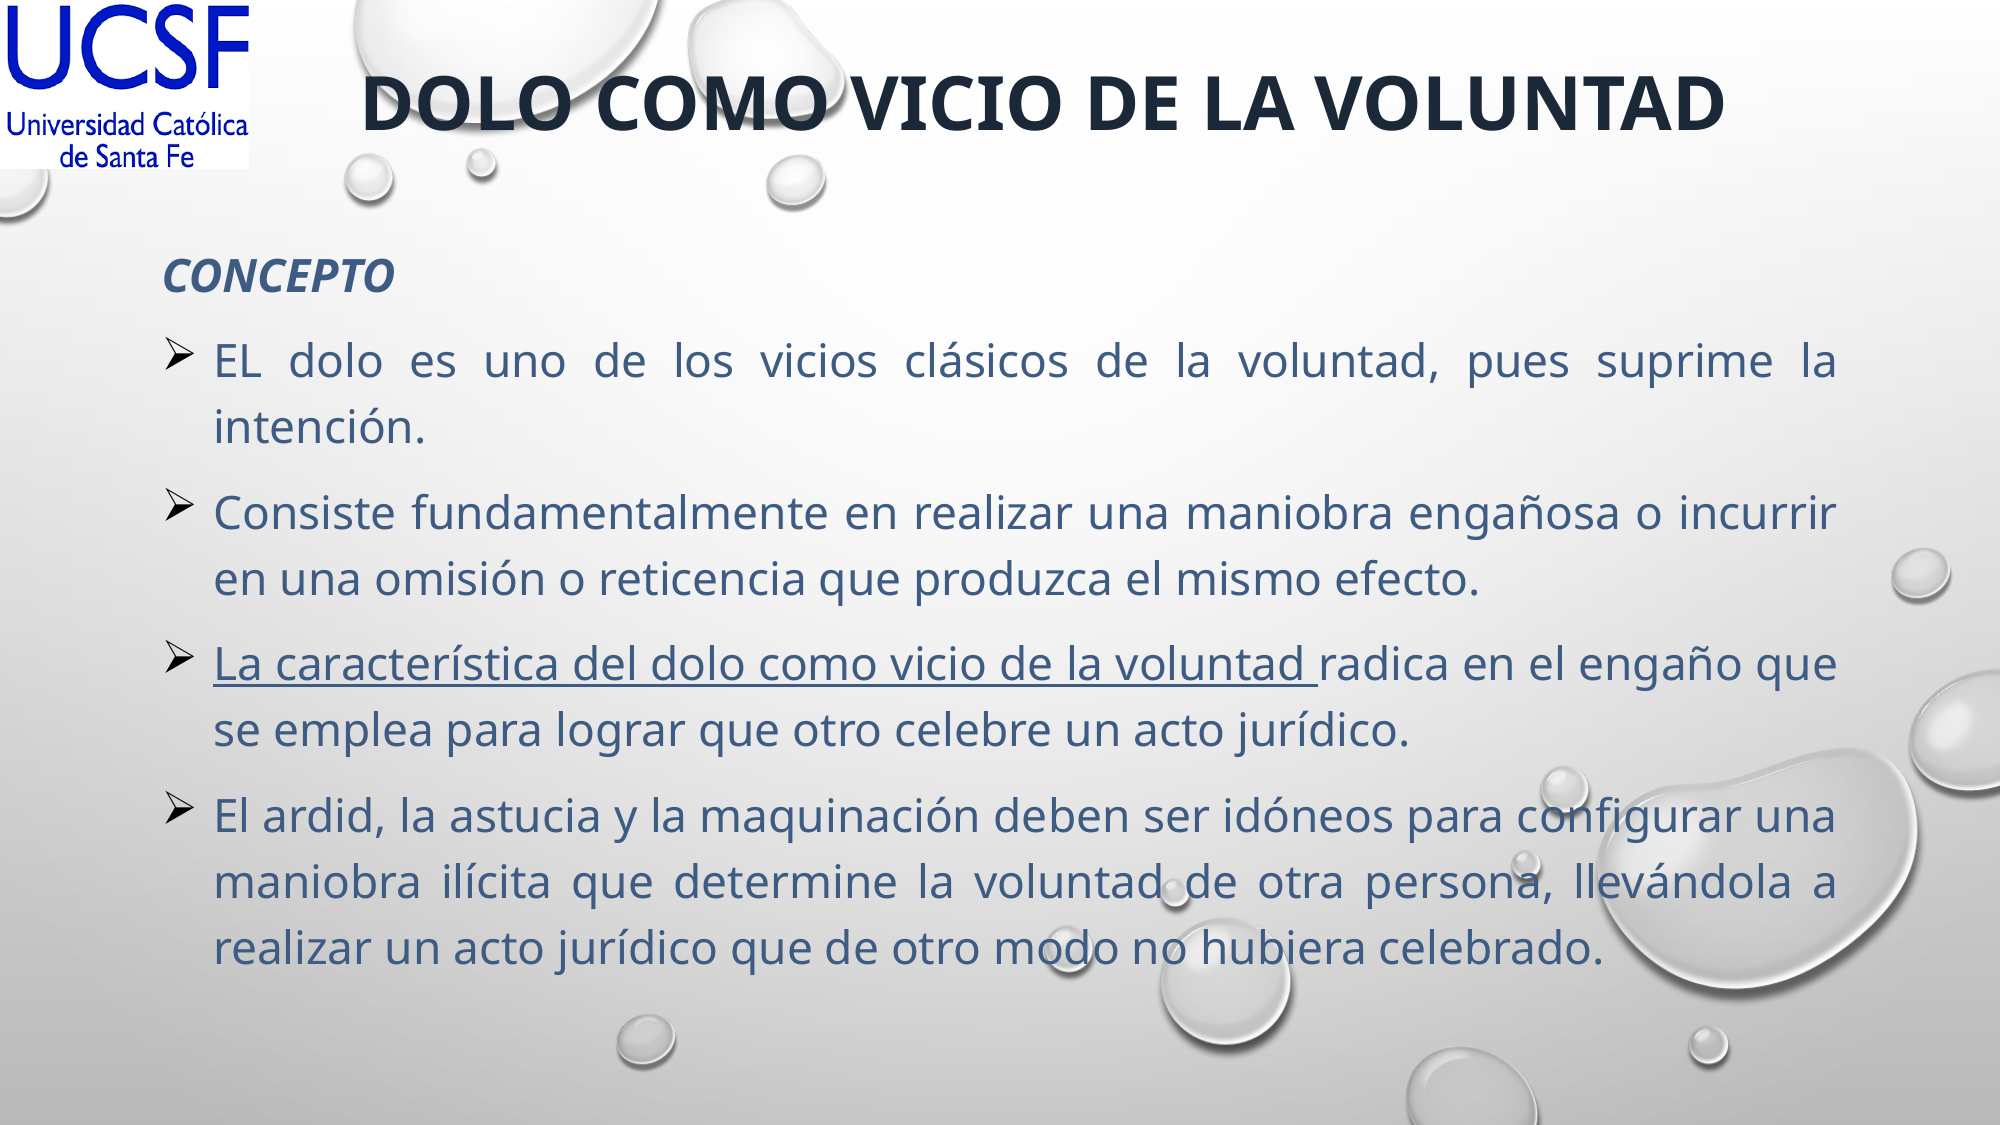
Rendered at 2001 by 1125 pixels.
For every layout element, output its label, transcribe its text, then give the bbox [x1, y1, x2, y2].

subtitle Concepto El dolo es uno de los vicios clásicos de la voluntad, pues suprime la intención. Consiste fundamentalmente en realizar una maniobra engañosa o incurrir en una omisión o reticencia que produzca el mismo efecto. La característica del dolo como vicio de la voluntad radica en el engaño que se emplea para lograr que otro celebre un acto jurídico. El ardid, la astucia y la maquinación deben ser idóneos para configurar una maniobra ilícita que determine la voluntad de otra persona, llevándola a realizar un acto jurídico que de otro modo no hubiera celebrado. [146, 228, 1854, 986]
picture [0, 0, 2000, 1125]
title Dolo como vicio de la voluntad [331, 49, 1757, 155]
